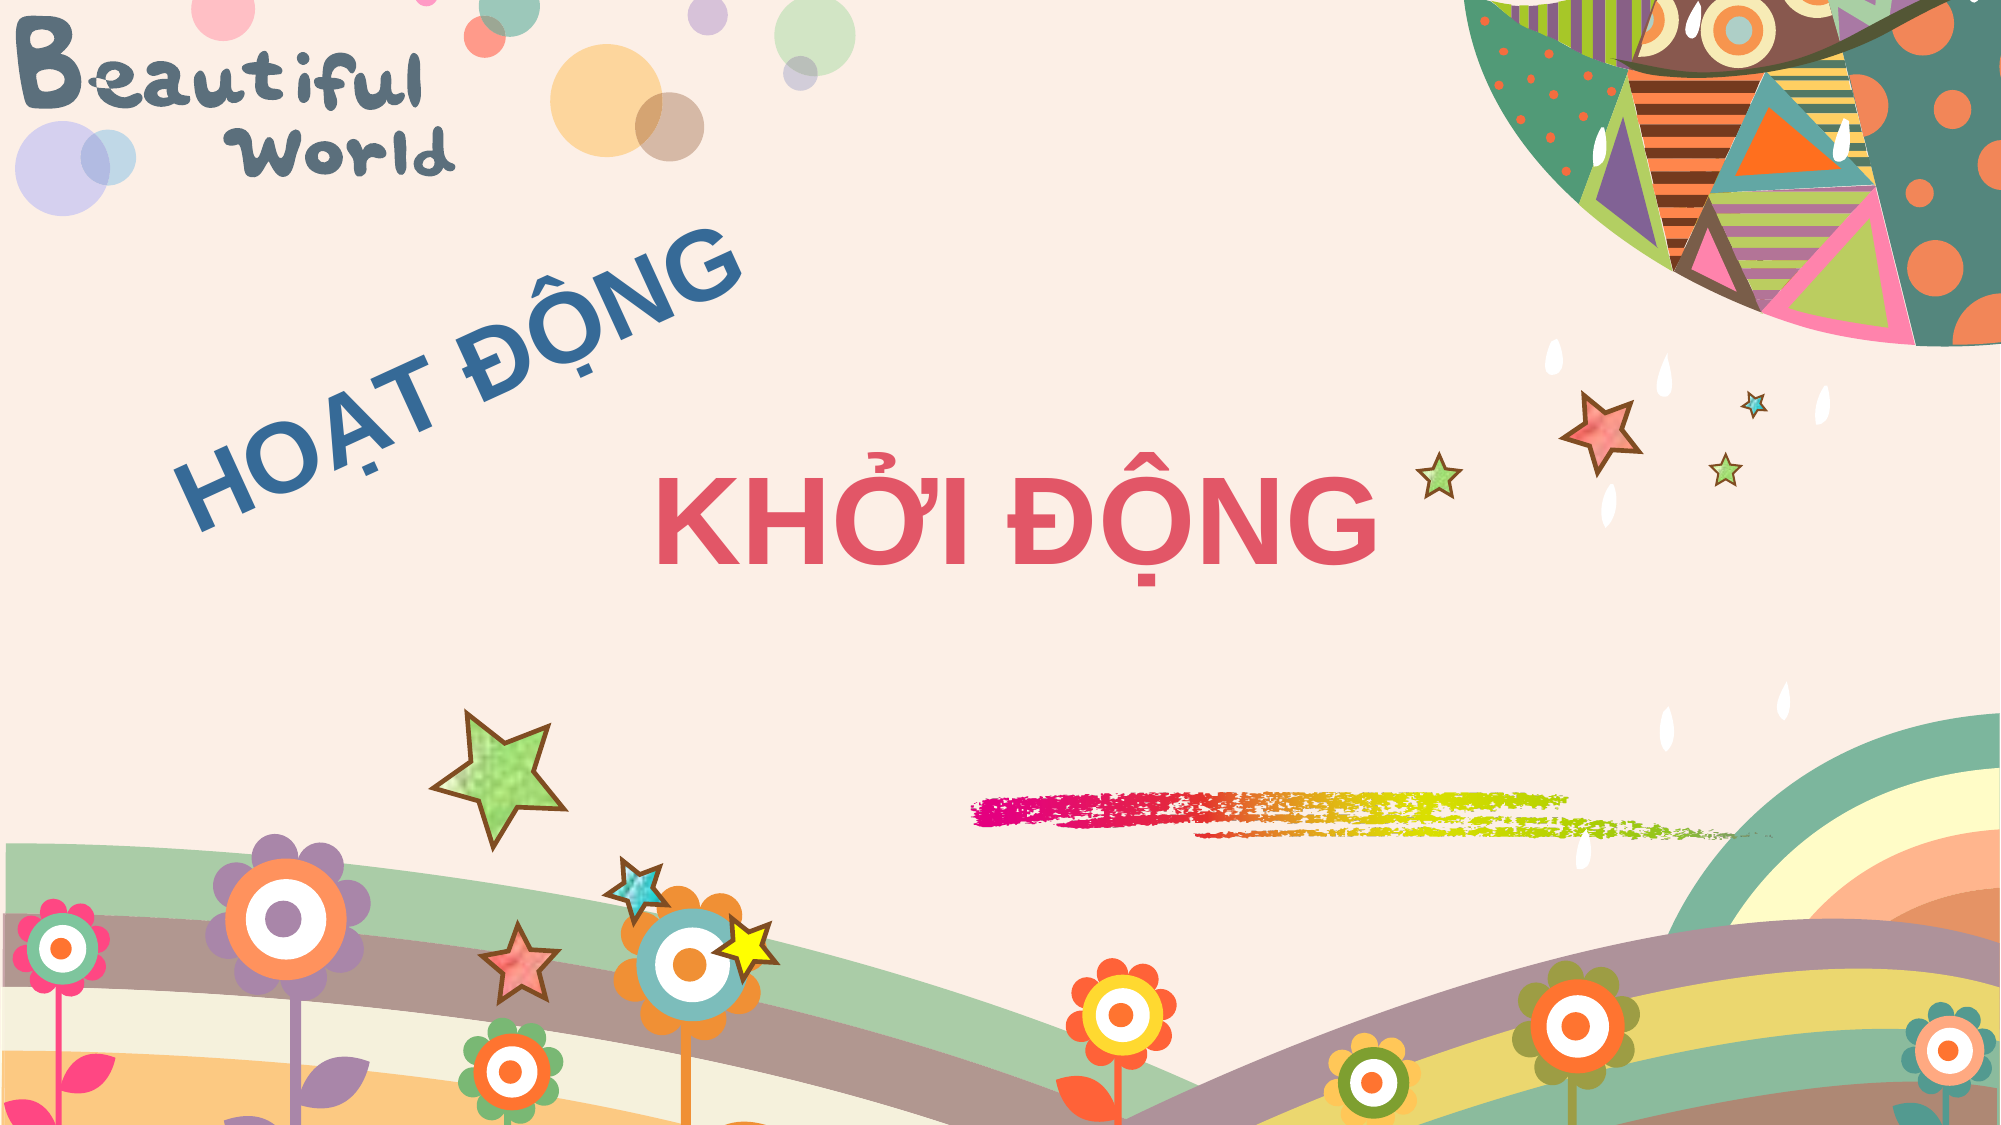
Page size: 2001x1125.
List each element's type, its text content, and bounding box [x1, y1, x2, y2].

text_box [1500, 958, 1648, 1125]
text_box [15, 0, 856, 217]
text_box HOẠT ĐỘNG [138, 217, 777, 567]
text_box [1055, 956, 1183, 1125]
text_box KHỞI ĐỘNG [636, 431, 1398, 597]
picture [934, 0, 2000, 924]
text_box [1314, 1031, 1427, 1125]
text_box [598, 883, 775, 1125]
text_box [3, 897, 116, 1125]
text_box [448, 1016, 570, 1125]
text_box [202, 831, 374, 1125]
text_box [1416, 452, 1462, 499]
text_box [1892, 1000, 2000, 1125]
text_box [0, 713, 2000, 1125]
